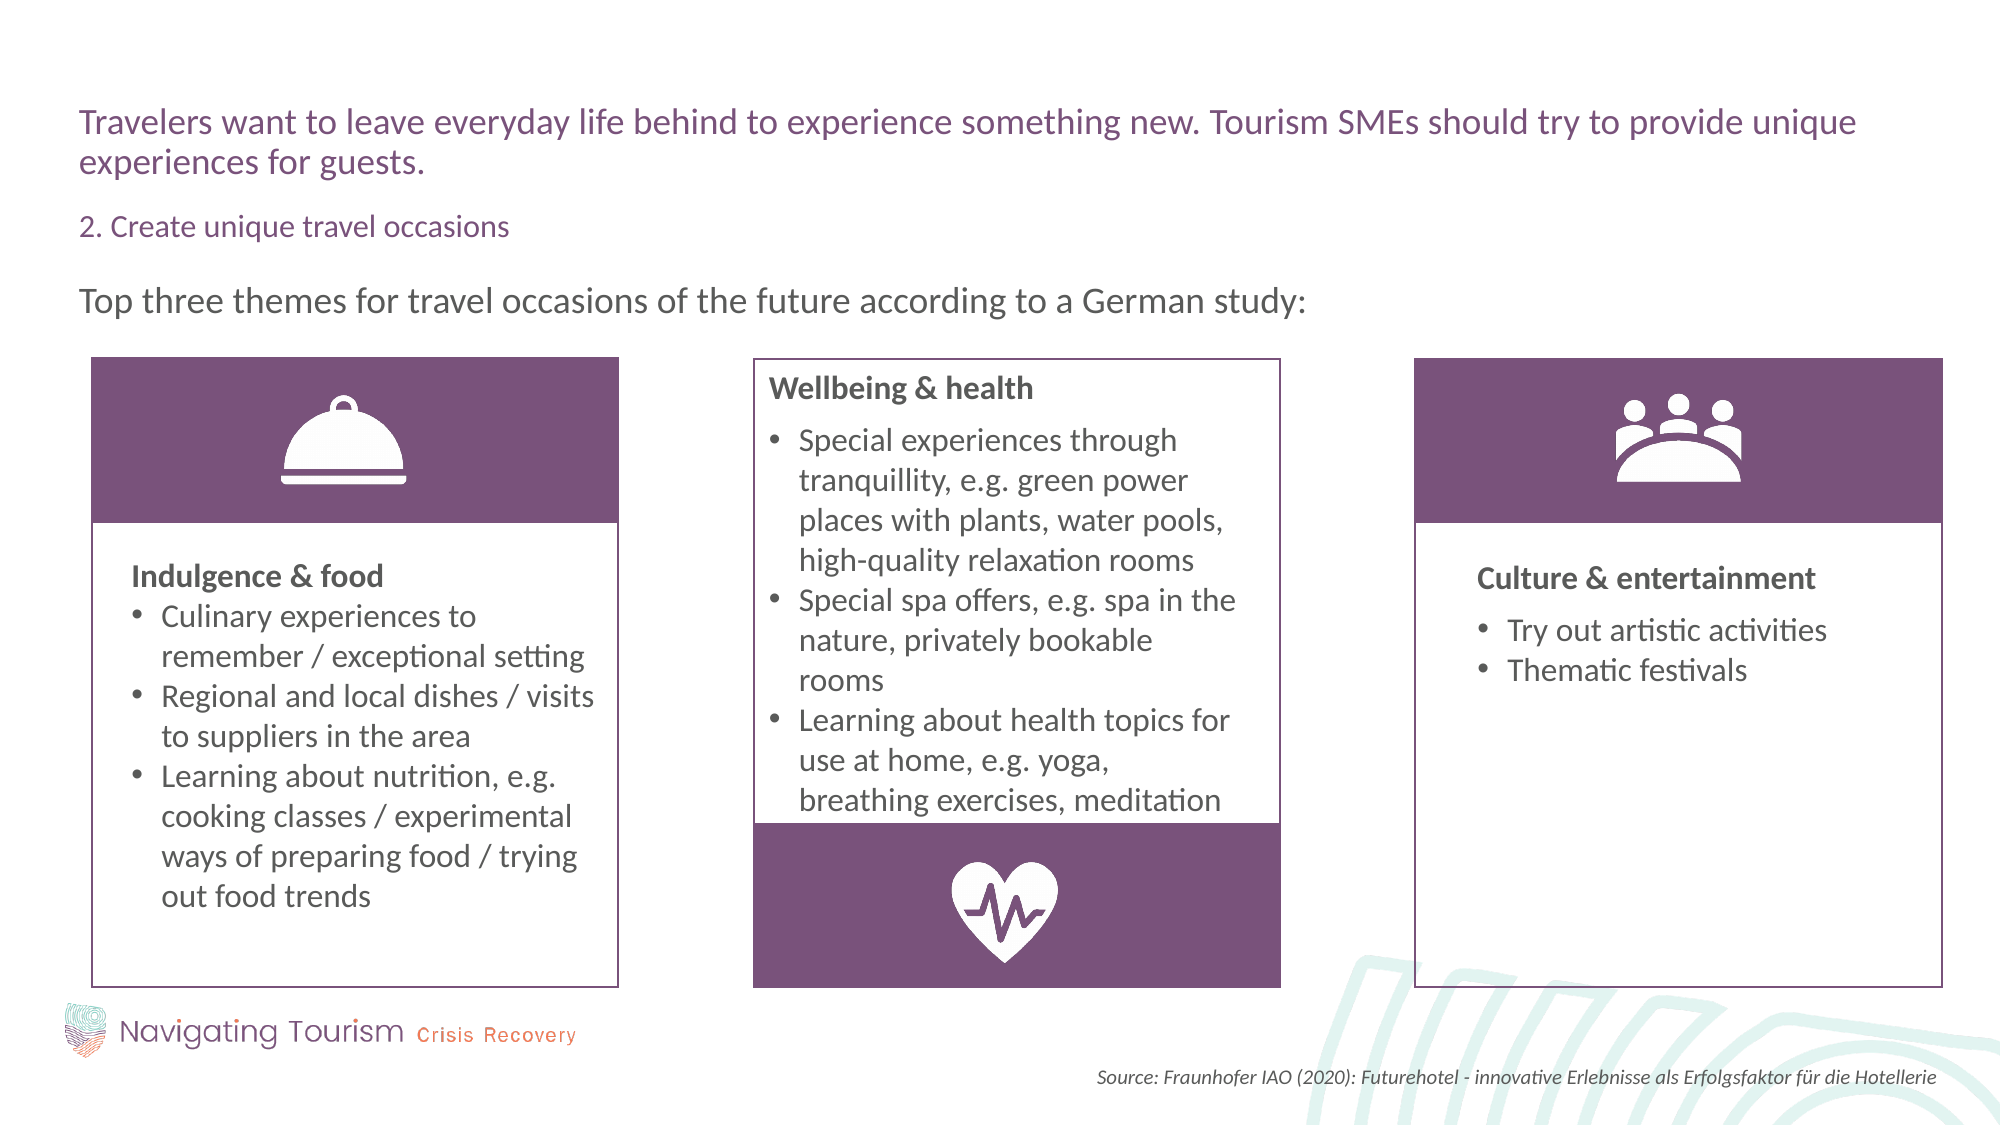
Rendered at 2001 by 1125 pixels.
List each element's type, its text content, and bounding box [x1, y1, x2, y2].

picture [1298, 955, 2000, 1125]
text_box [91, 358, 1965, 988]
text_box Source: Fraunhofer IAO (2020): Futurehotel - innovative Erlebnisse als Erfolgsfaktor für die Hotellerie [1082, 1055, 1965, 1096]
picture [65, 999, 111, 1061]
list 2. Create unique travel occasions [63, 202, 1946, 252]
text_box Top three themes for travel occasions of the future according to a German study: [63, 268, 1926, 329]
picture [112, 1005, 577, 1056]
list Travelers want to leave everyday life behind to experience something new. Tourism SMEs should try to provide unique experiences for guests. [63, 94, 1946, 191]
